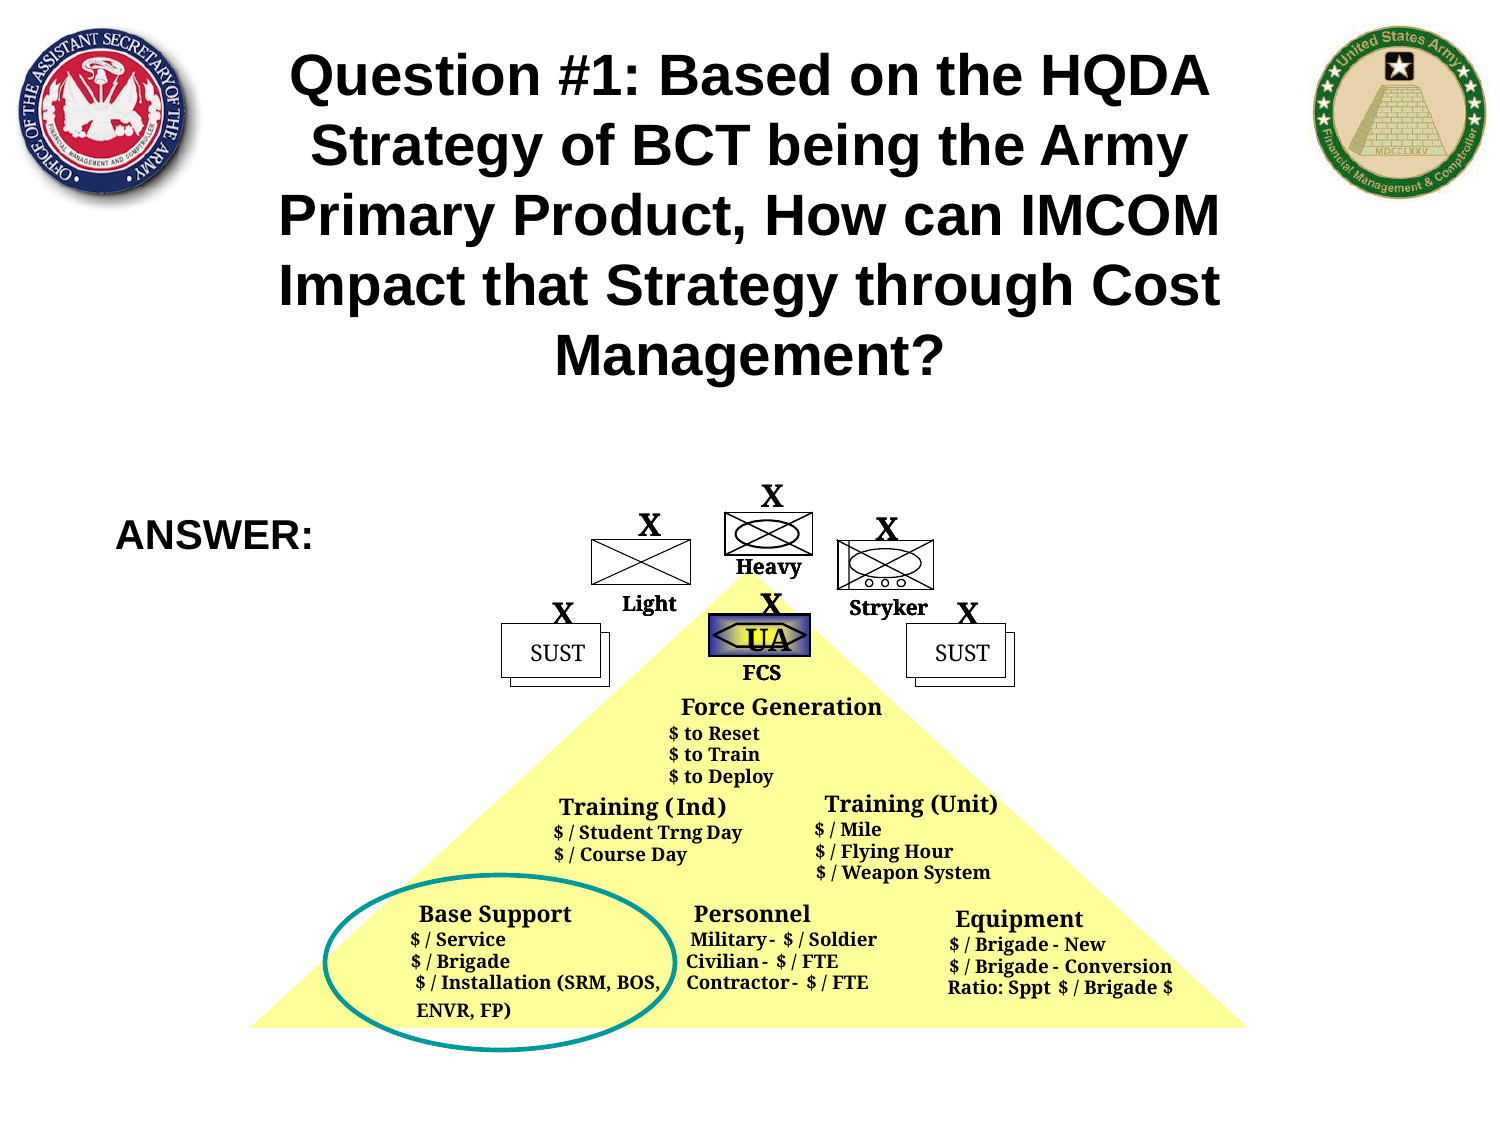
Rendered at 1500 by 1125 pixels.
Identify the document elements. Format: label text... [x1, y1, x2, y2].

picture [8, 18, 213, 222]
title Question #1: Based on the HQDA Strategy of BCT being the Army Primary Product, How can IMCOM Impact that Strategy through Cost Management? [200, 37, 1300, 188]
picture [1308, 23, 1490, 202]
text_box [249, 476, 1249, 1051]
text_box ANSWER: [99, 500, 244, 565]
